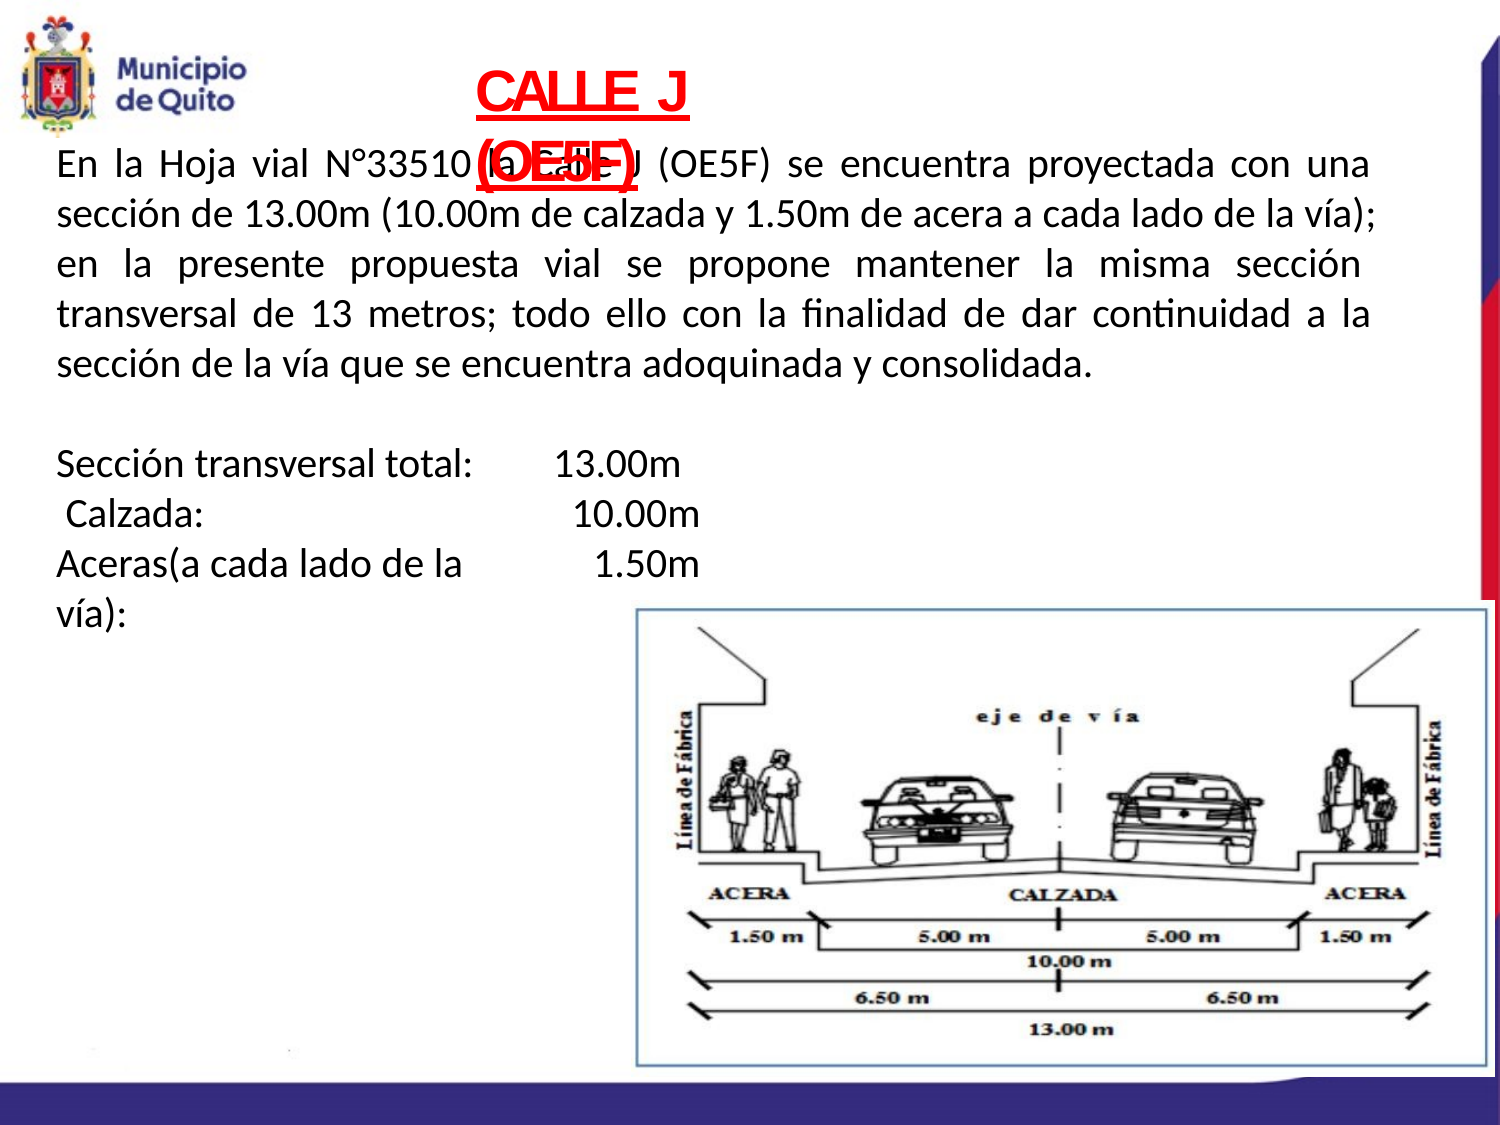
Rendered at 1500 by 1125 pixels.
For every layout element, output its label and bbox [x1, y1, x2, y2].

picture [631, 600, 1495, 1077]
text_box [0, 0, 1500, 1125]
